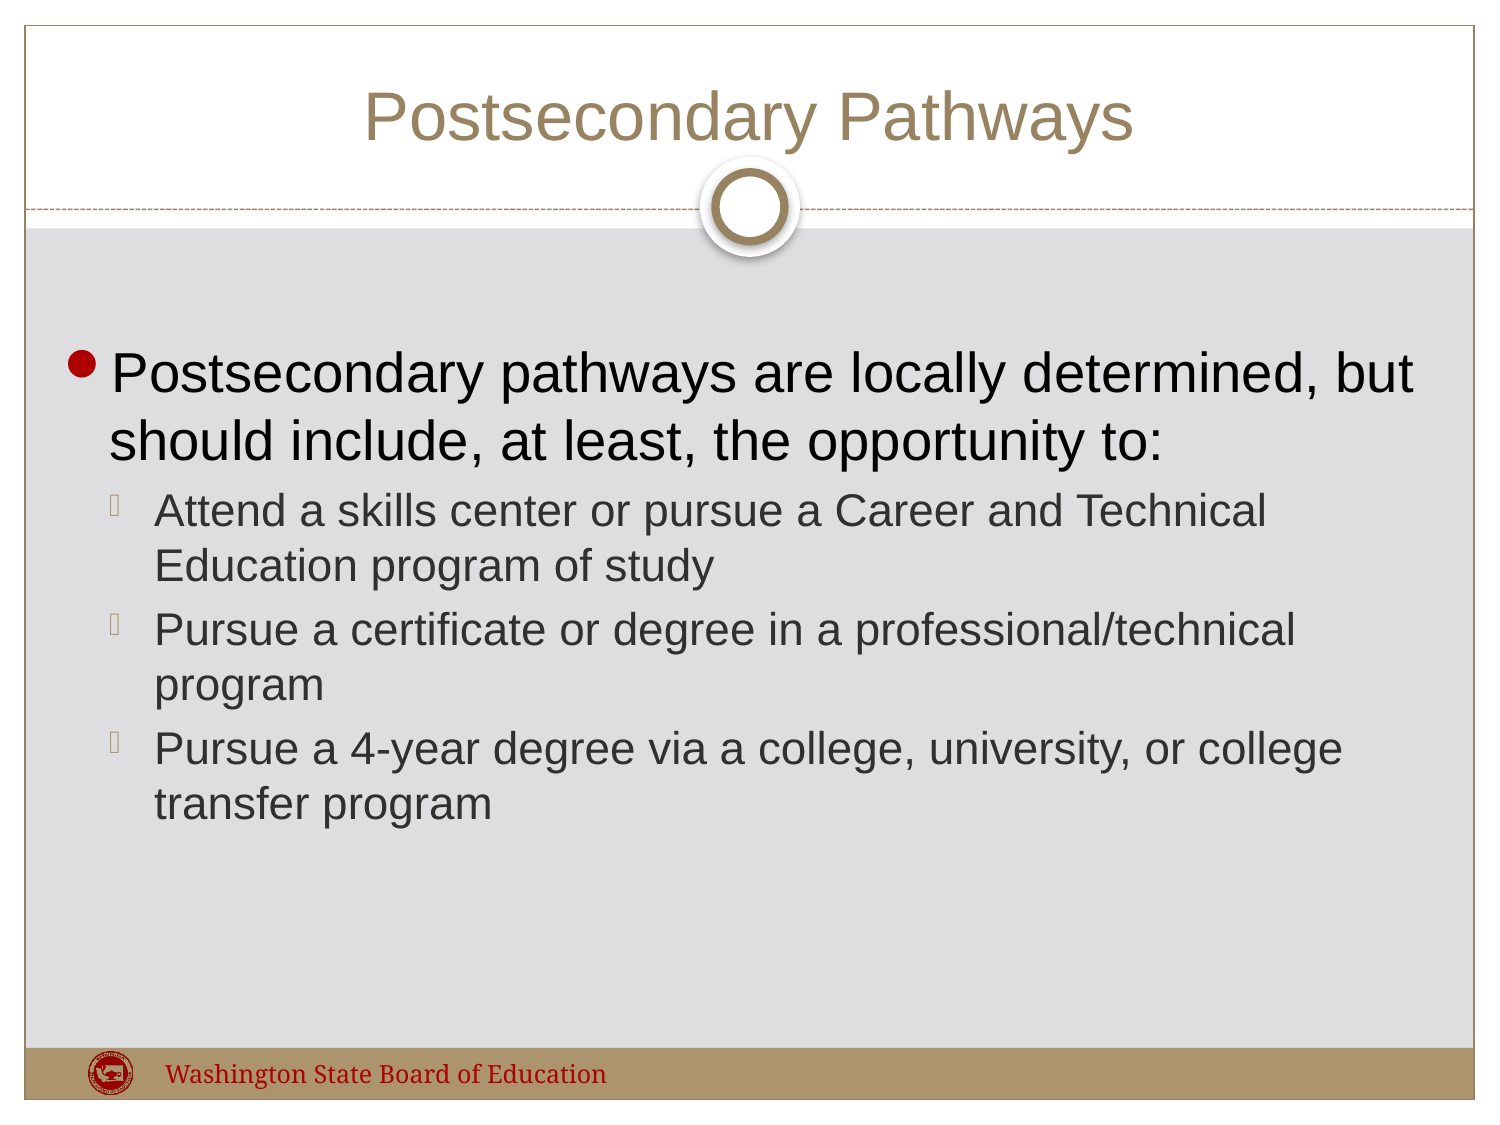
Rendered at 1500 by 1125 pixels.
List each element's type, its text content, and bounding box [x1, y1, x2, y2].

title Postsecondary Pathways [49, 37, 1450, 162]
picture [87, 1050, 133, 1095]
footer Washington State Board of Education [150, 1051, 738, 1112]
list Postsecondary pathways are locally determined, but should include, at least, the opportunity to: Attend a skills center or pursue a Career and Technical Education program of study Pursue a certificate or degree in a professional/technical program Pursue a 4-year degree via a college, university, or college transfer program [49, 250, 1445, 1001]
